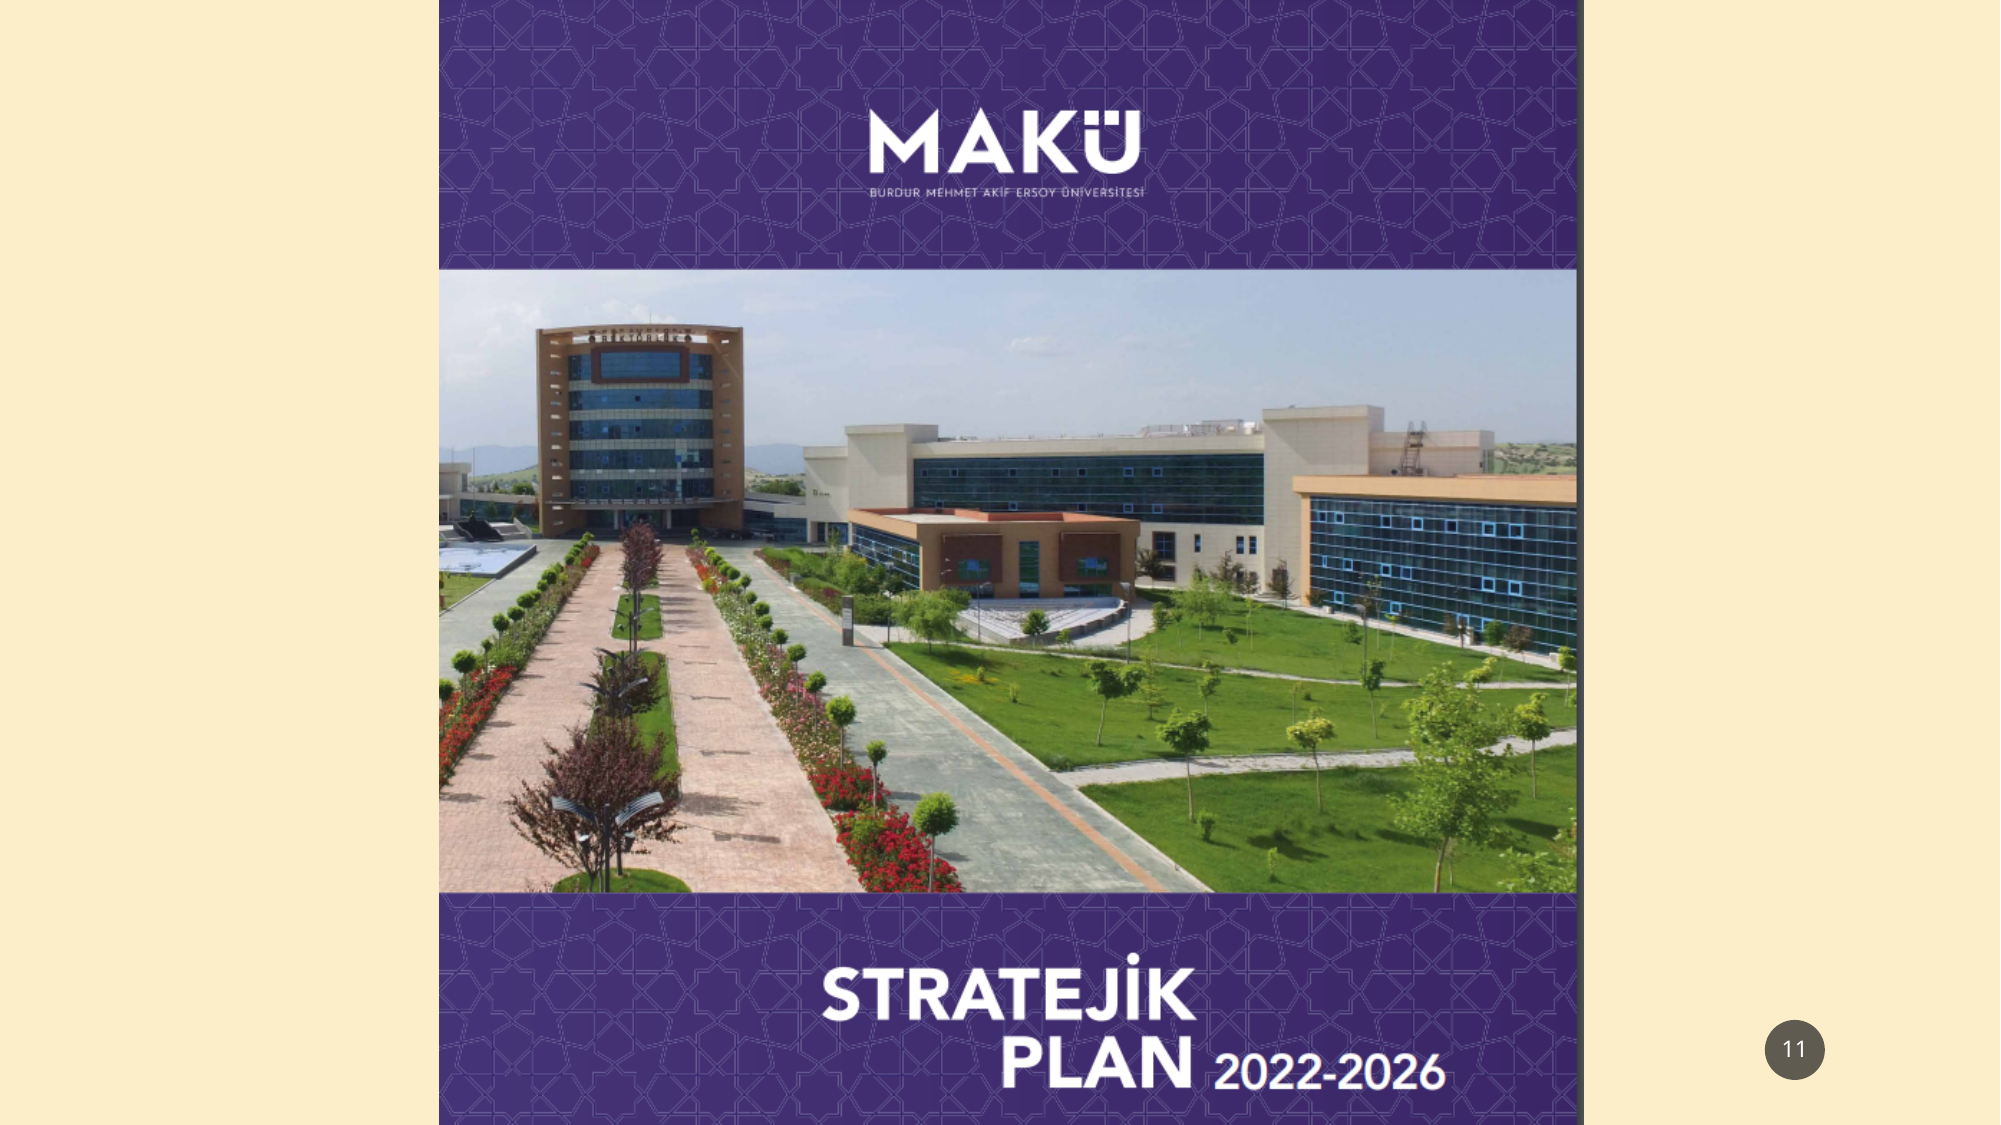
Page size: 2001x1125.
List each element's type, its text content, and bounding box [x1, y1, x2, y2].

picture [439, 0, 1584, 1125]
slide_number 11 [1764, 1019, 1825, 1080]
